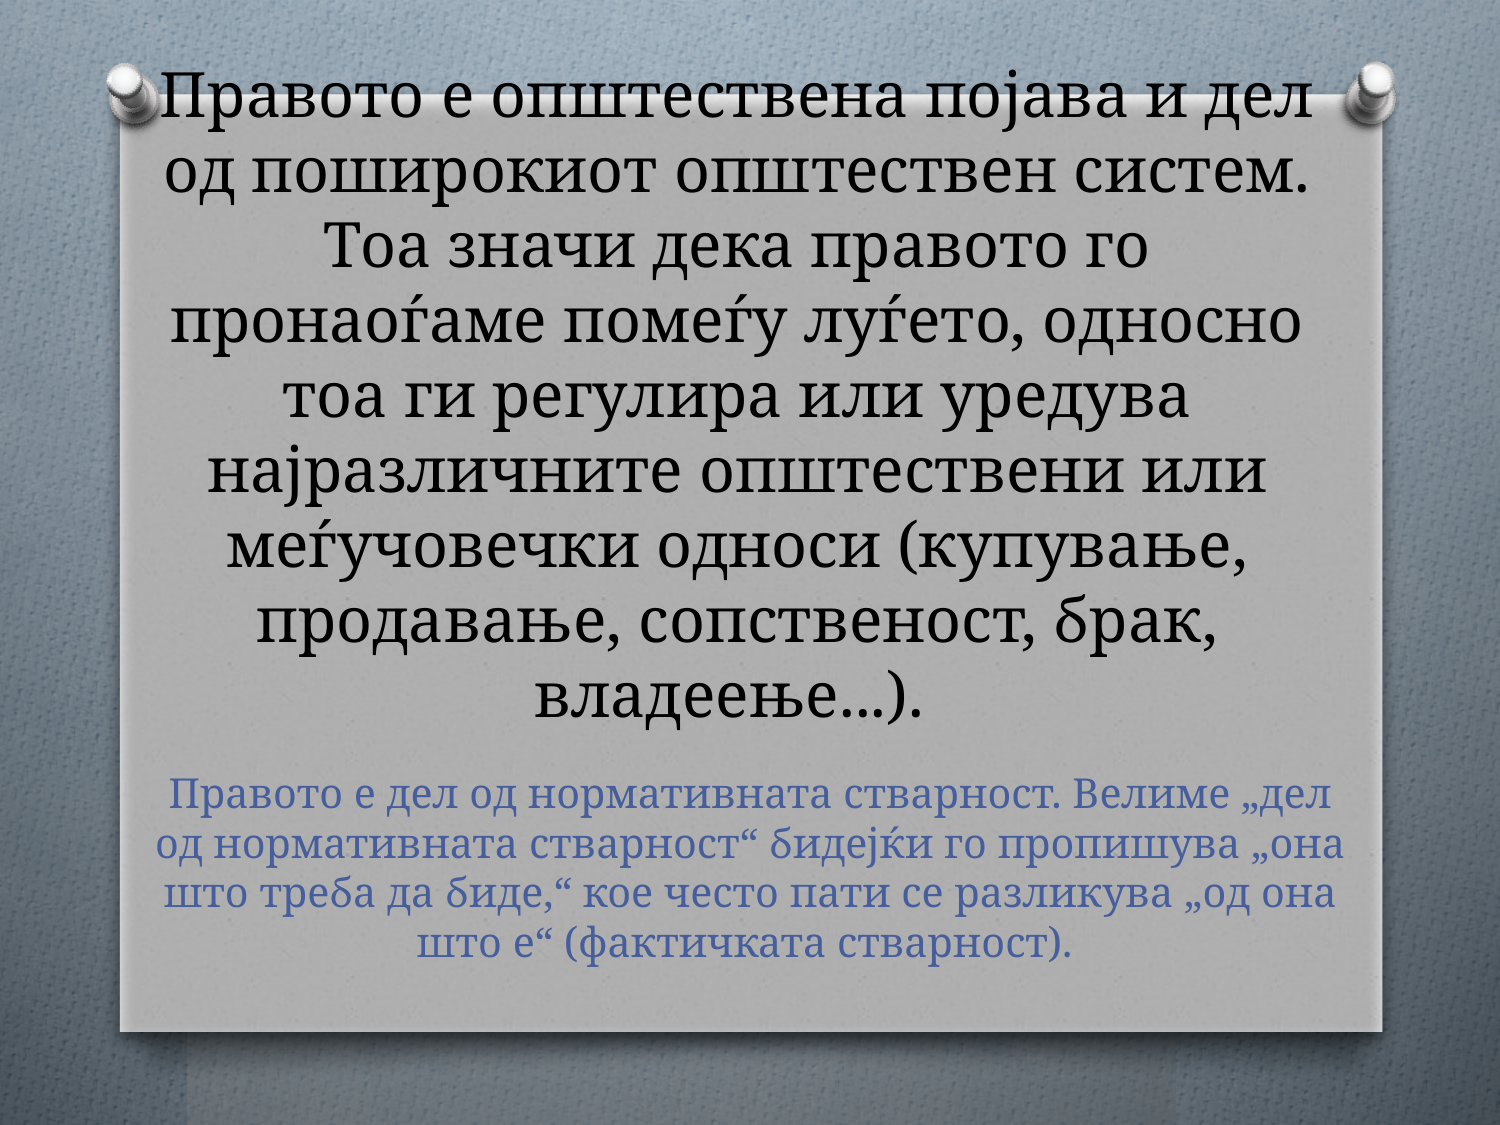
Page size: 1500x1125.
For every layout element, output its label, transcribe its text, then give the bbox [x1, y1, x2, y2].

title Правото е општествена појава и дел од поширокиот општествен систем. Тоа значи дека правото го пронаоѓаме помеѓу луѓето, односно тоа ги регулира или уредува најразличните општествени или меѓучовечки односи (купување, продавање, сопственост, брак, владеење...). [125, 514, 1350, 738]
picture [75, 29, 198, 153]
list Правото е дел од нормативната стварност. Велиме „дел од нормативната стварност“ бидејќи го пропишува „она што треба да биде,“ кое често пати се разликува „од она што е“ (фактичката стварност). [137, 760, 1363, 975]
picture [1317, 35, 1439, 156]
